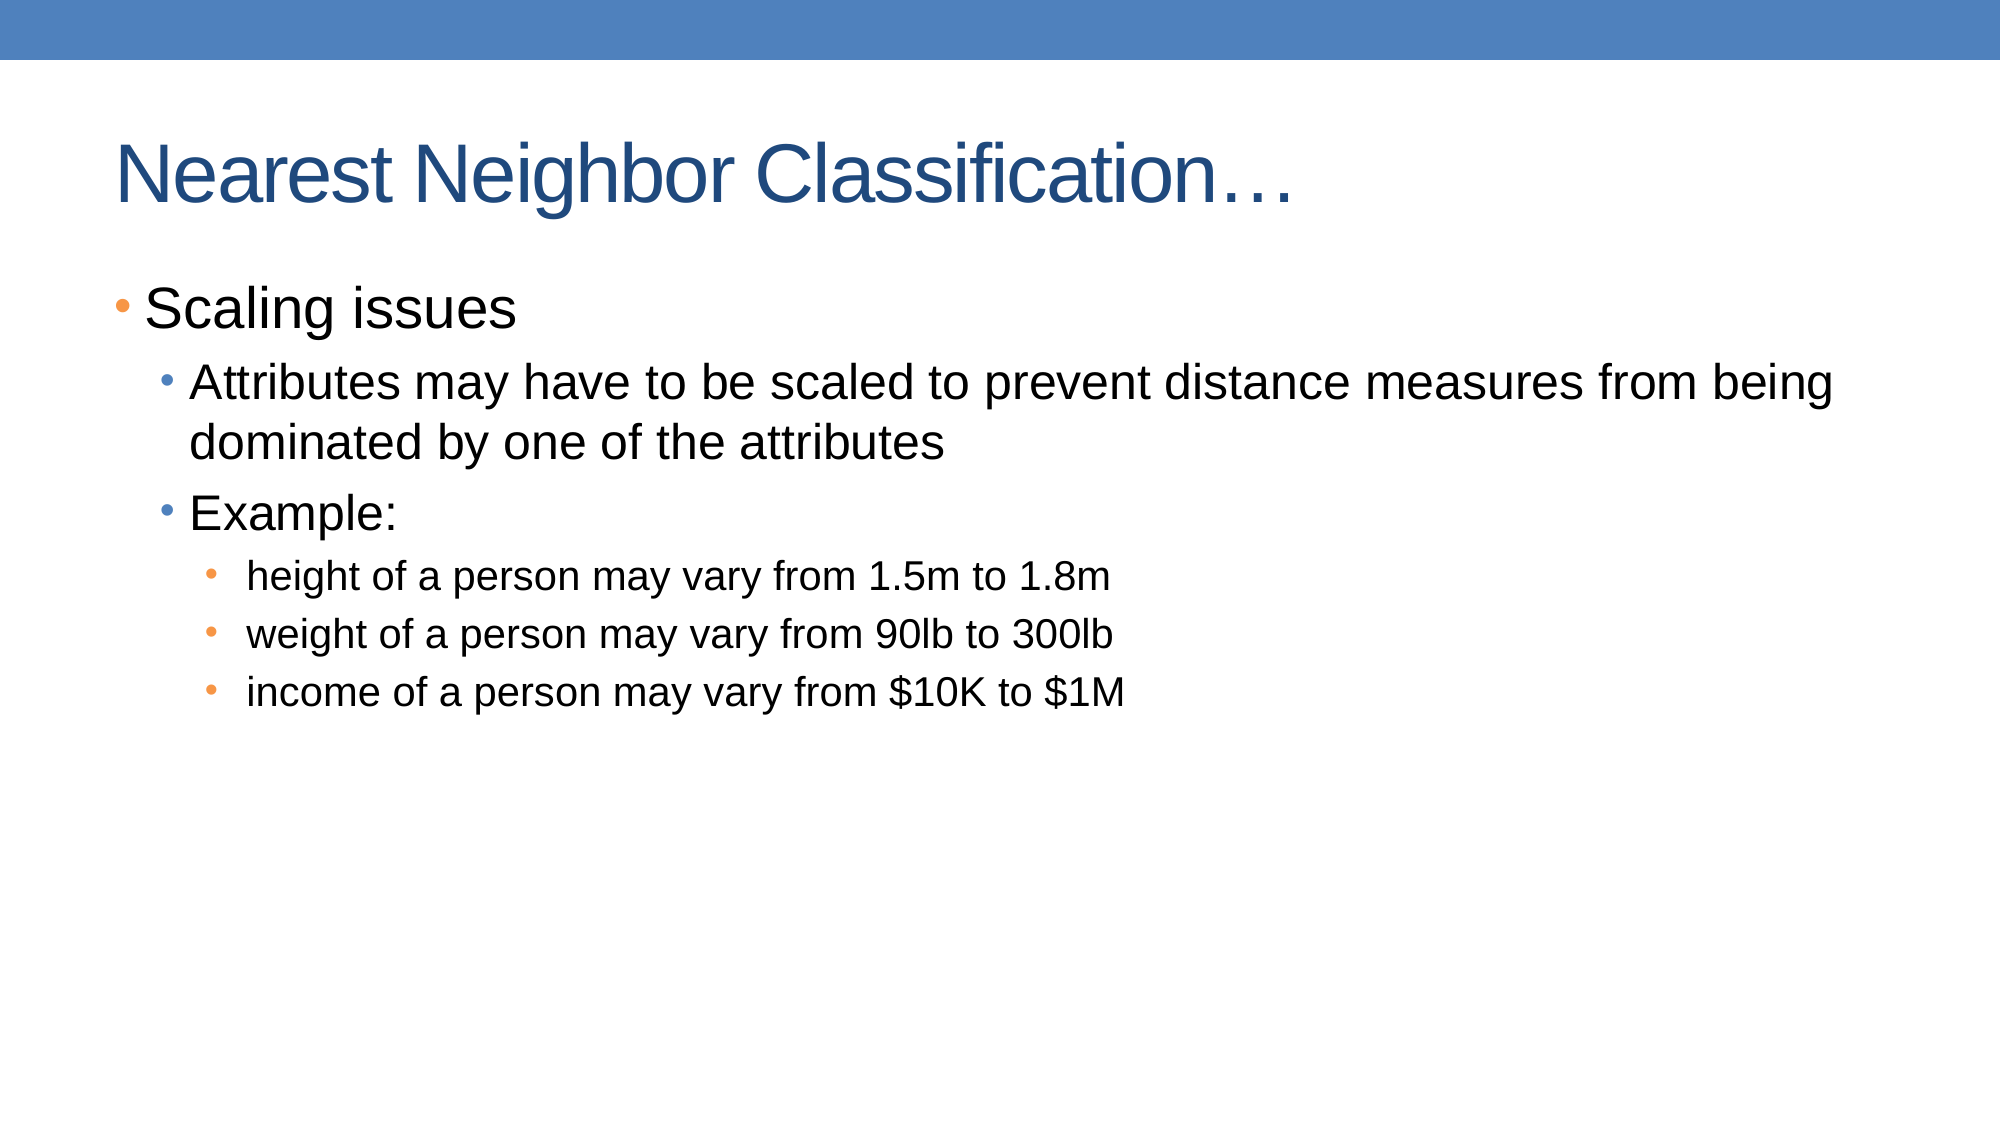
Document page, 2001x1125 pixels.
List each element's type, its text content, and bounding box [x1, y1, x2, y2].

title Nearest Neighbor Classification… [99, 87, 1900, 250]
list Scaling issues Attributes may have to be scaled to prevent distance measures from being dominated by one of the attributes Example: height of a person may vary from 1.5m to 1.8m weight of a person may vary from 90lb to 300lb income of a person may vary from $10K to $1M [99, 262, 1900, 1063]
